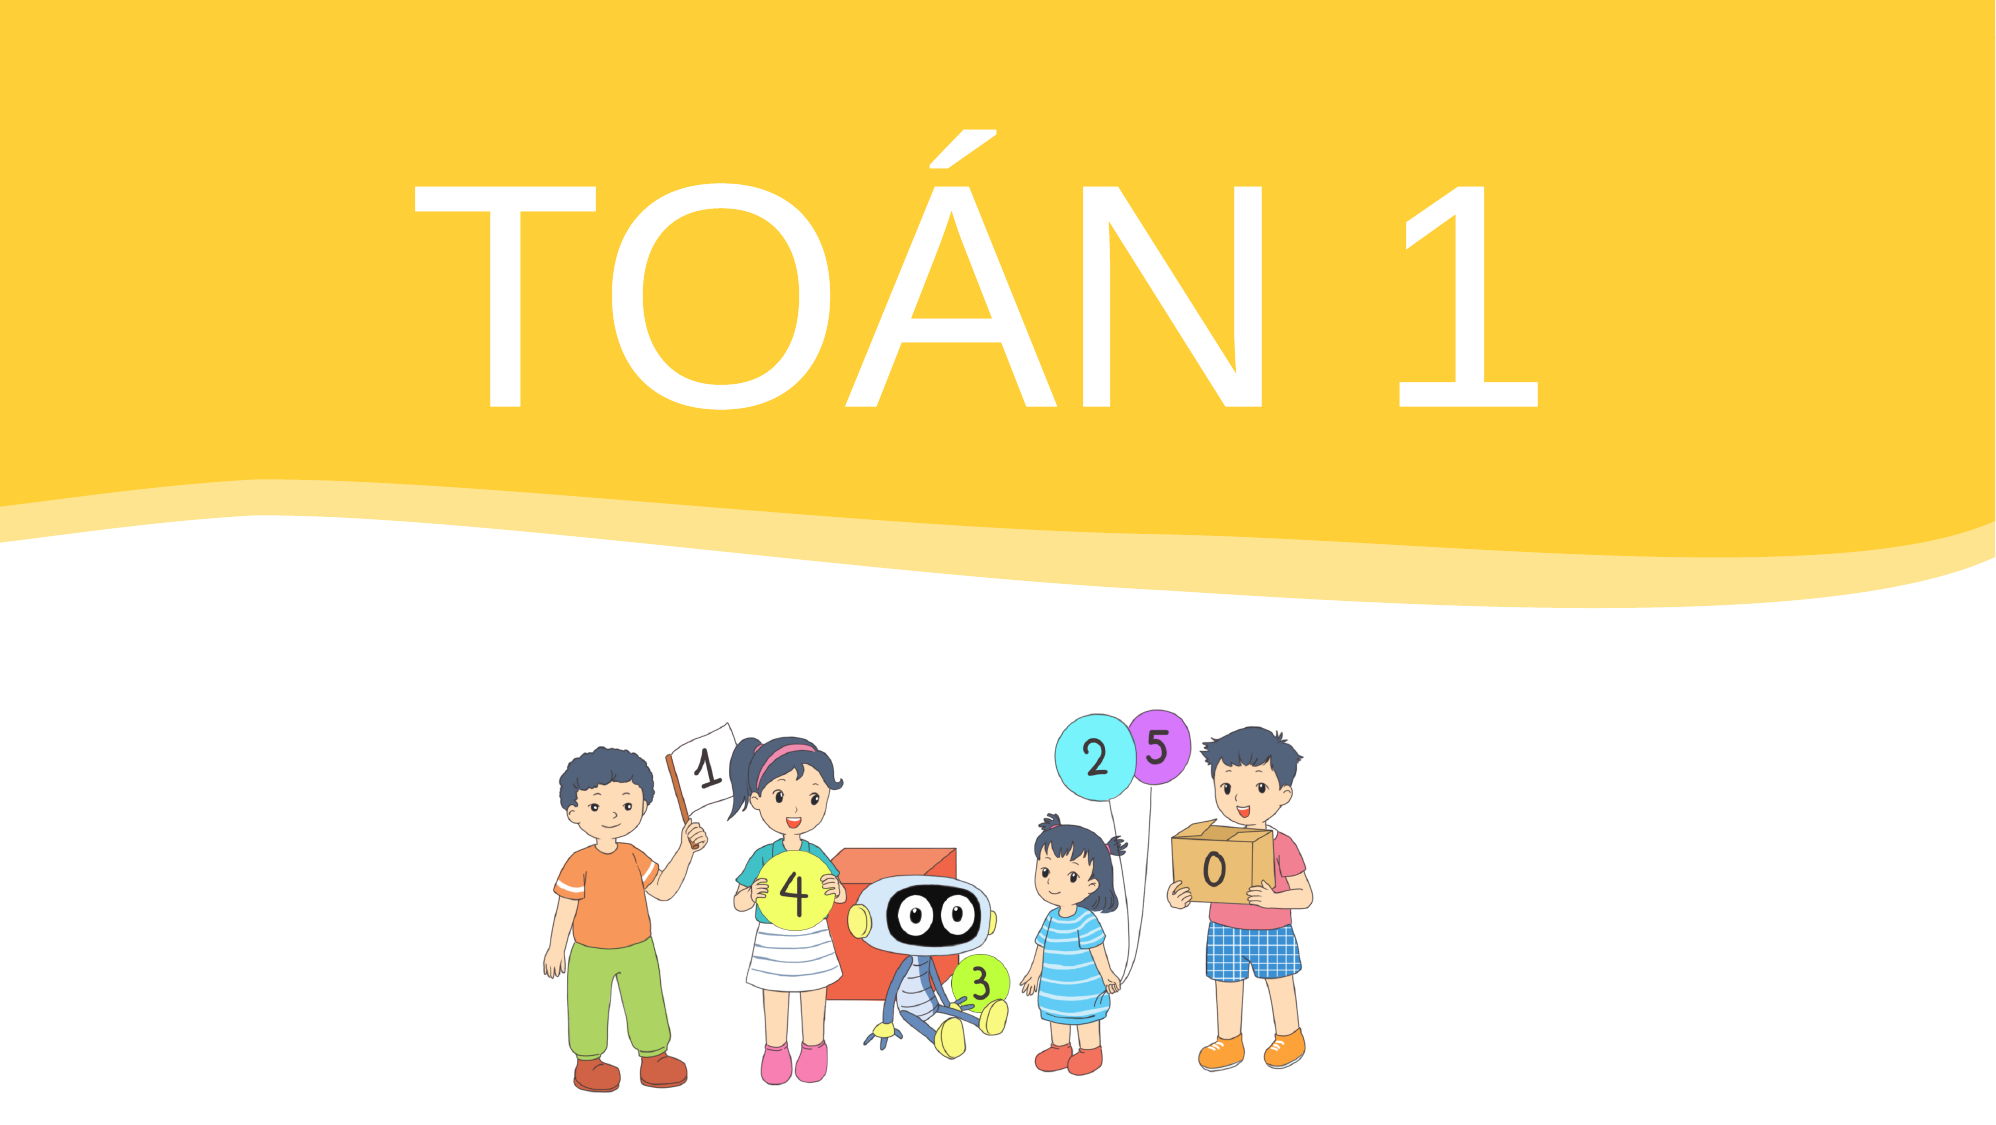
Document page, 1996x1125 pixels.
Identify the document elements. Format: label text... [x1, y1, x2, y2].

text_box [0, 482, 1996, 611]
text_box TOÁN 1 [0, 0, 1996, 560]
picture [522, 678, 1369, 1121]
